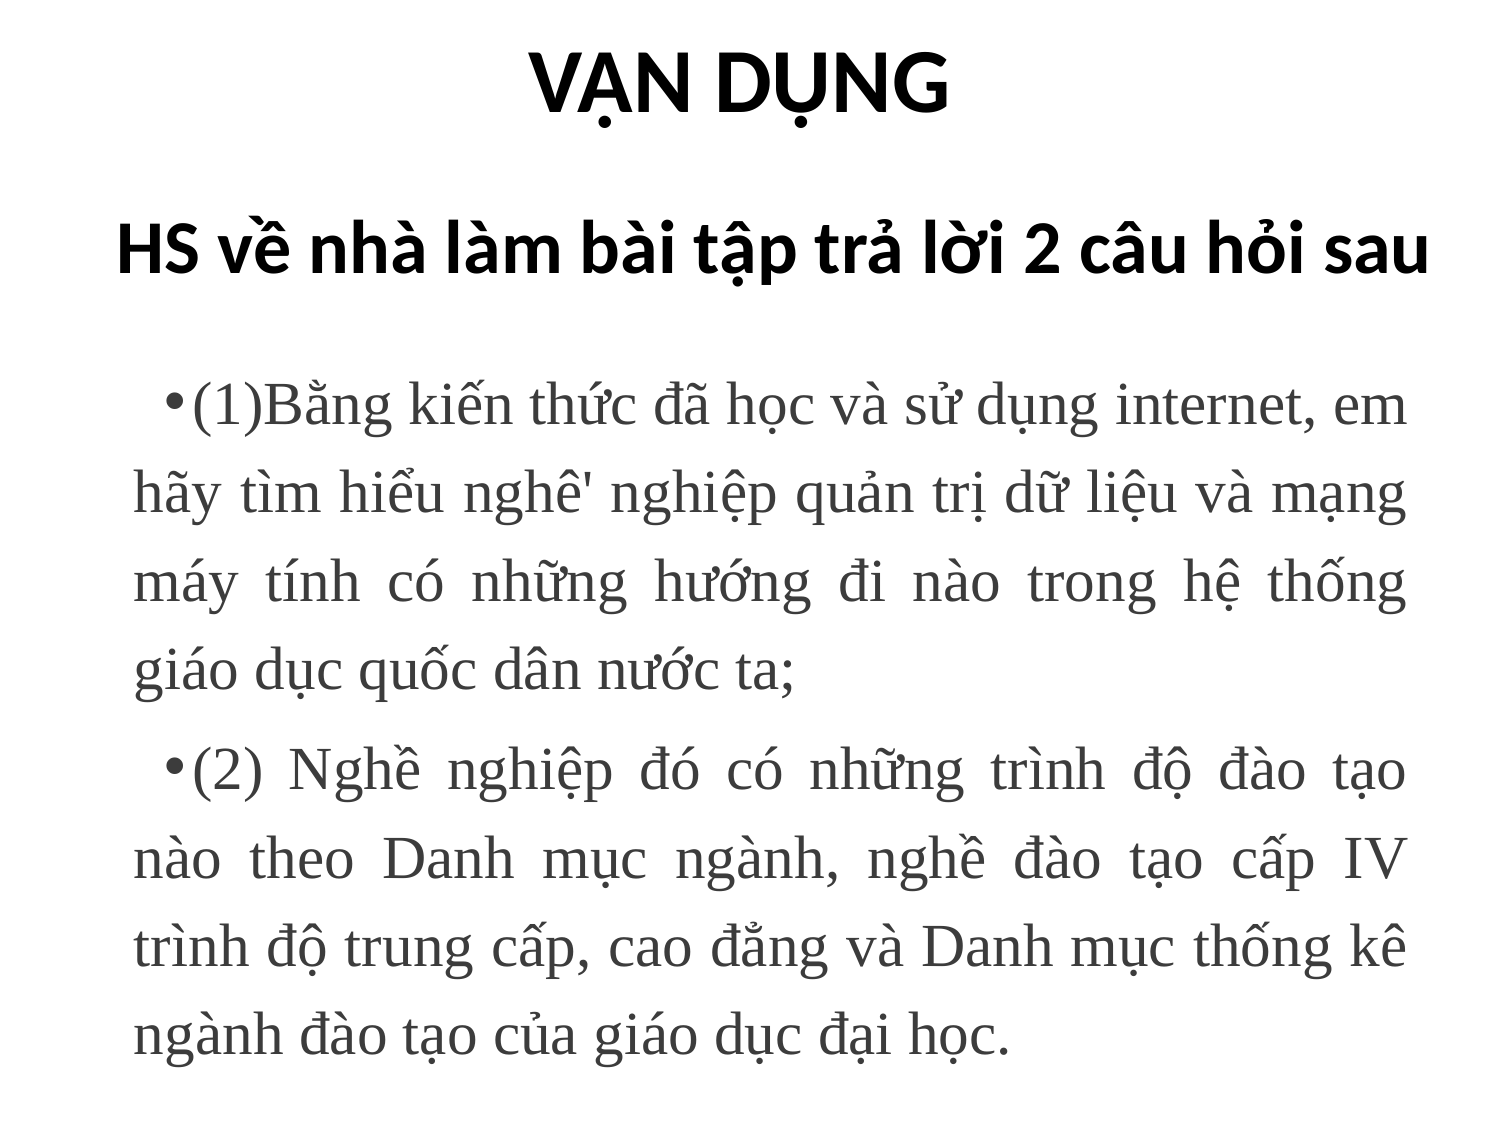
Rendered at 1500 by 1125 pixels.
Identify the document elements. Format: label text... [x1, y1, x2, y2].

list (1)Bằng kiến thức đã học và sử dụng internet, em hãy tìm hiểu nghê' nghiệp quản trị dữ liệu và mạng máy tính có những hướng đi nào trong hệ thống giáo dục quốc dân nước ta; (2) Nghề nghiệp đó có những trình độ đào tạo nào theo Danh mục ngành, nghề đào tạo cấp IV trình độ trung cấp, cao đẳng và Danh mục thống kê ngành đào tạo của giáo dục đại học. [75, 340, 1425, 1084]
title VẬN DỤNG [64, 3, 1415, 149]
text_box HS về nhà làm bài tập trả lời 2 câu hỏi sau [99, 149, 1450, 337]
